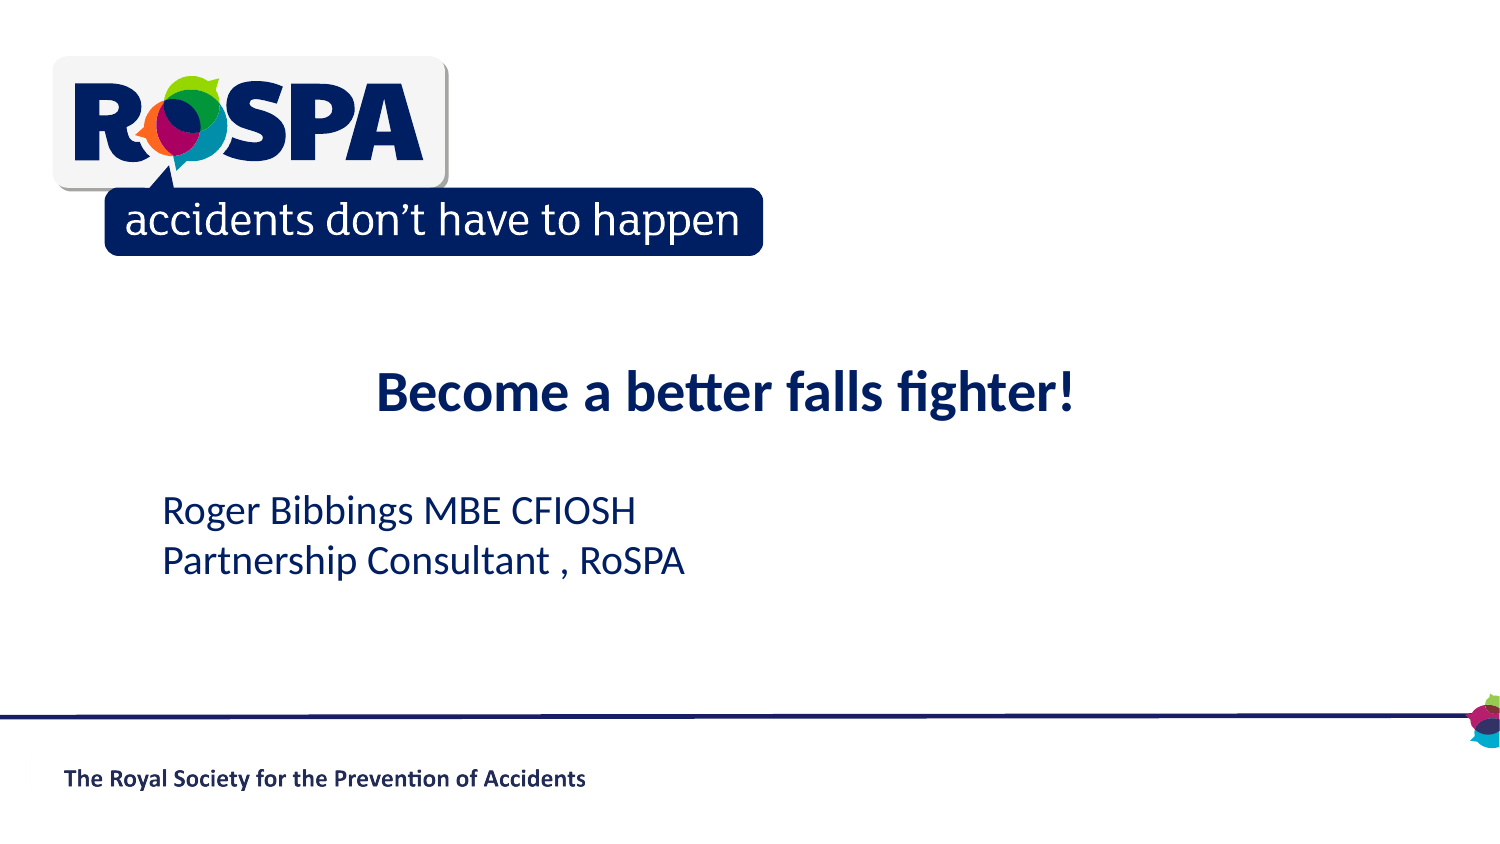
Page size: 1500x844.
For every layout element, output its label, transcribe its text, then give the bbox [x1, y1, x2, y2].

text_box Become a better falls fighter! Roger Bibbings MBE CFIOSH Partnership Consultant , RoSPA [147, 285, 1306, 591]
picture [64, 769, 585, 791]
